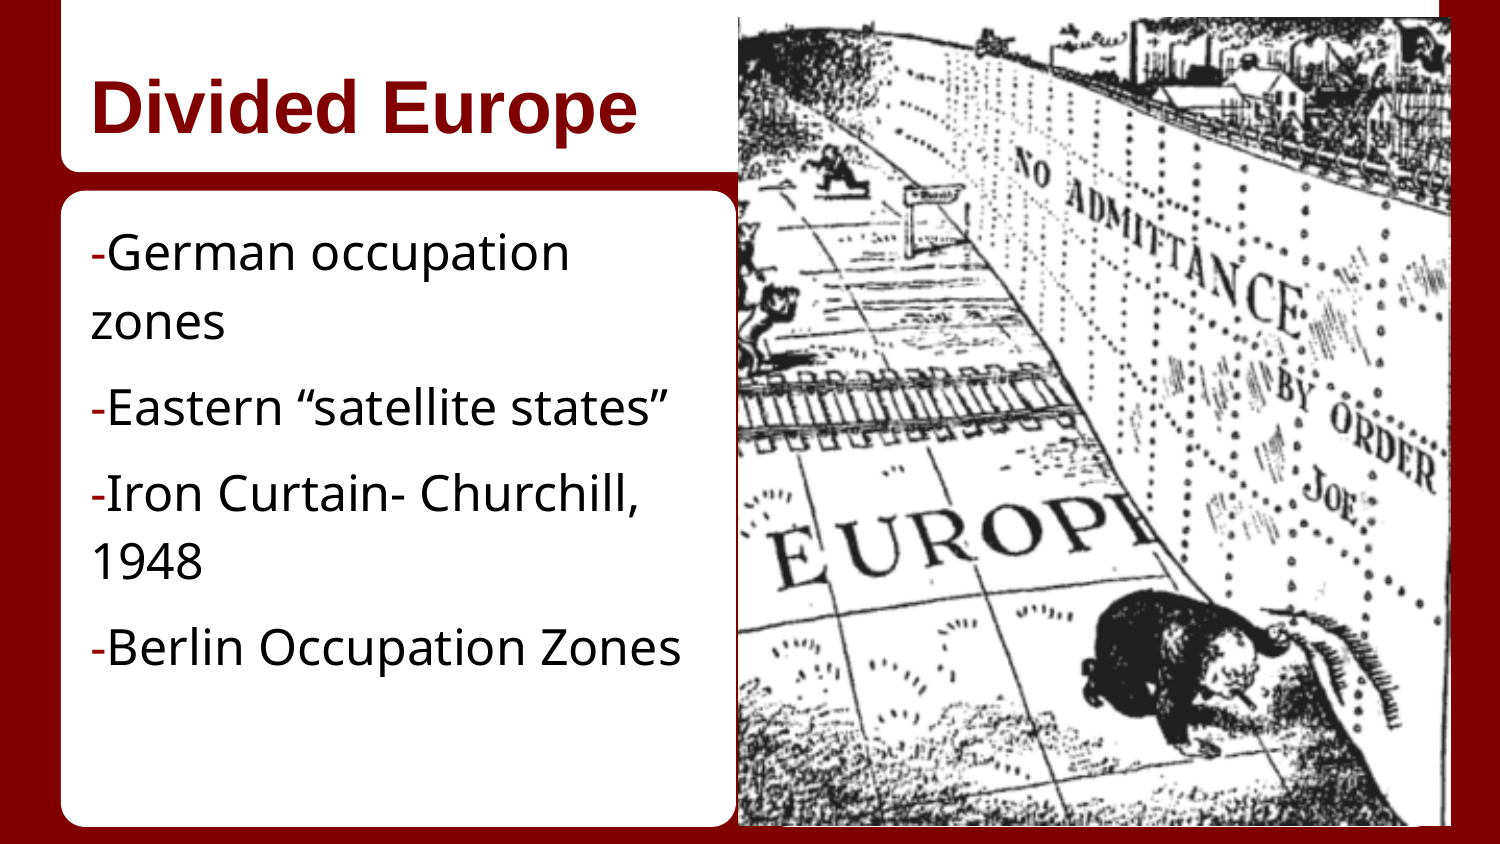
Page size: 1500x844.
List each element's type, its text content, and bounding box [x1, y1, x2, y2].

picture [737, 17, 1451, 827]
list -German occupation zones -Eastern “satellite states” -Iron Curtain- Churchill, 1948 -Berlin Occupation Zones [75, 196, 719, 808]
title Divided Europe [75, 22, 732, 164]
